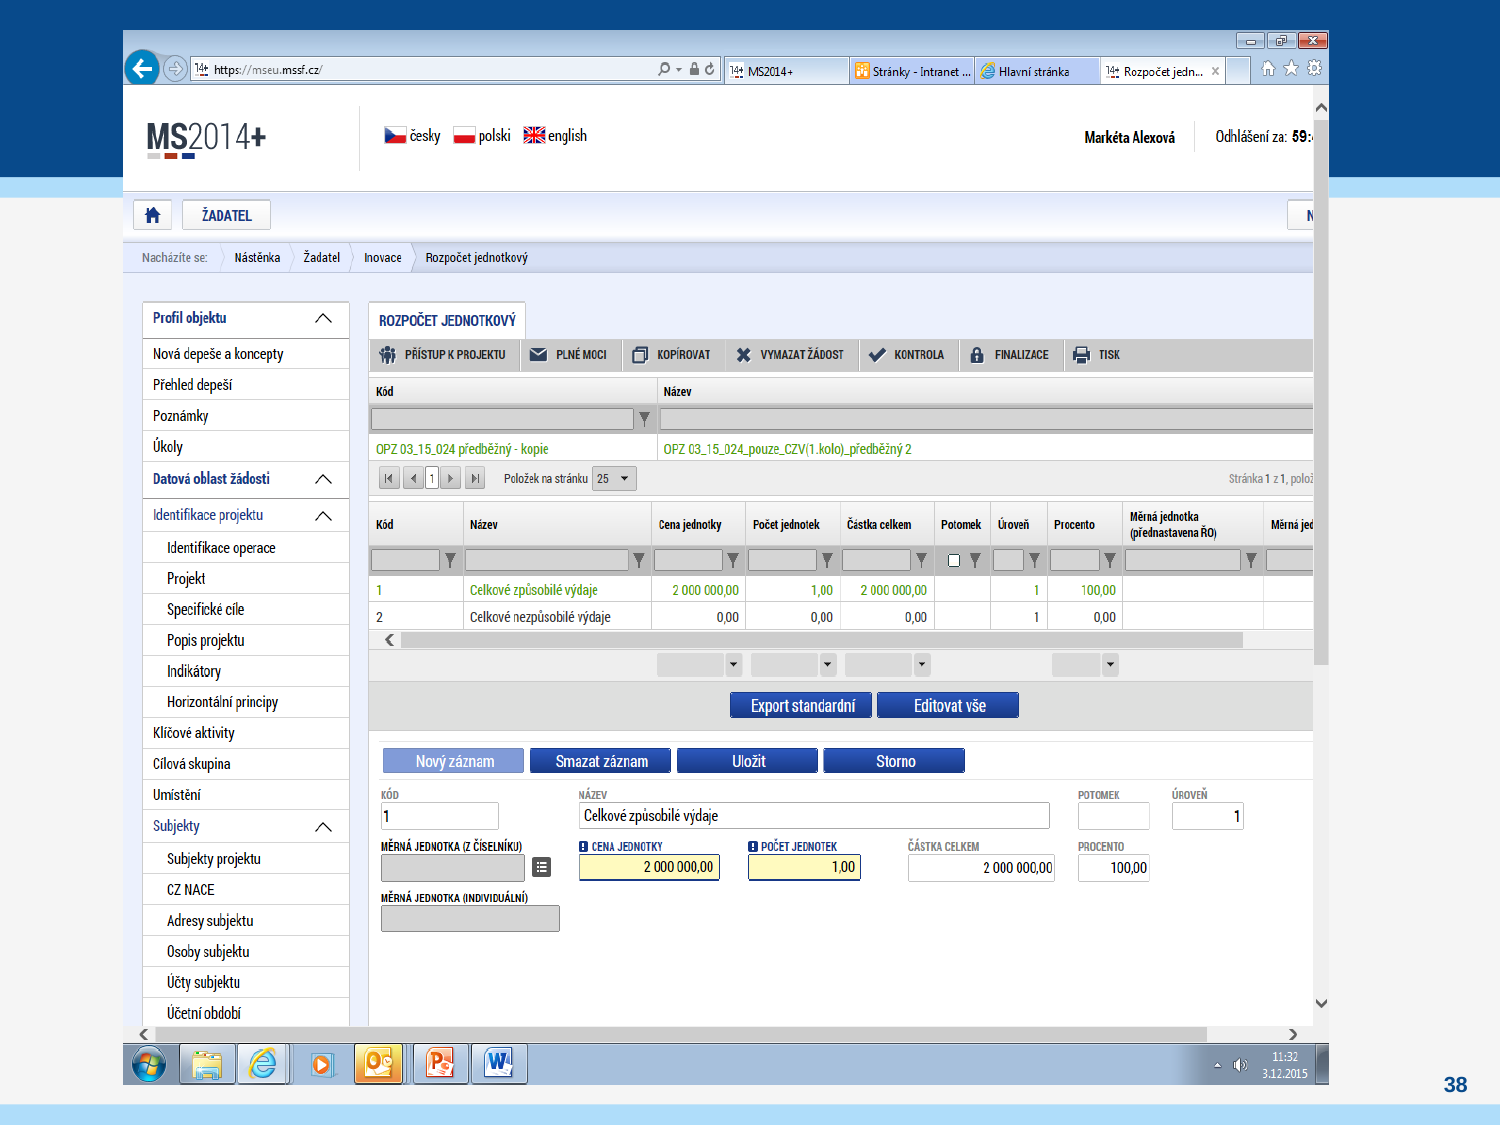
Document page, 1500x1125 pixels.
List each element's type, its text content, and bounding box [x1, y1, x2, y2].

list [123, 30, 1329, 1085]
slide_number 38 [1417, 1068, 1495, 1099]
